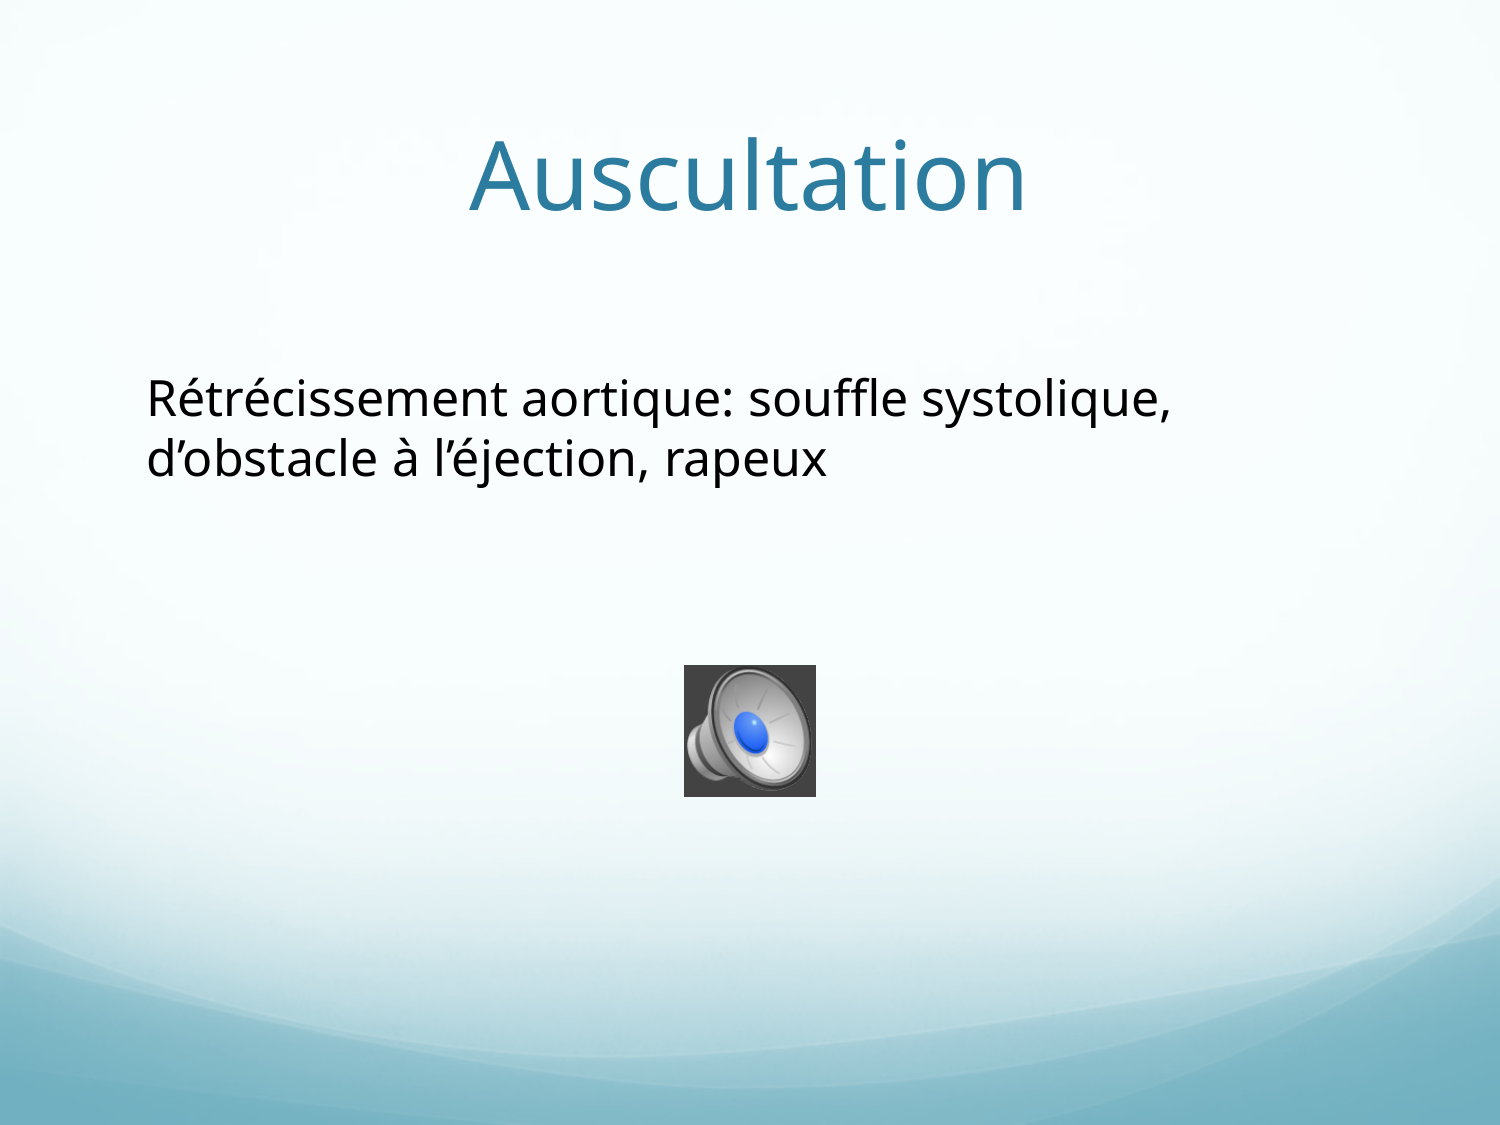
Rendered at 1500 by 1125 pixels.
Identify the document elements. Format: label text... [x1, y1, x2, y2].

text_box Rétrécissement aortique: souffle systolique, d’obstacle à l’éjection, rapeux [131, 359, 1296, 629]
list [682, 664, 817, 799]
title Auscultation [90, 17, 1410, 237]
